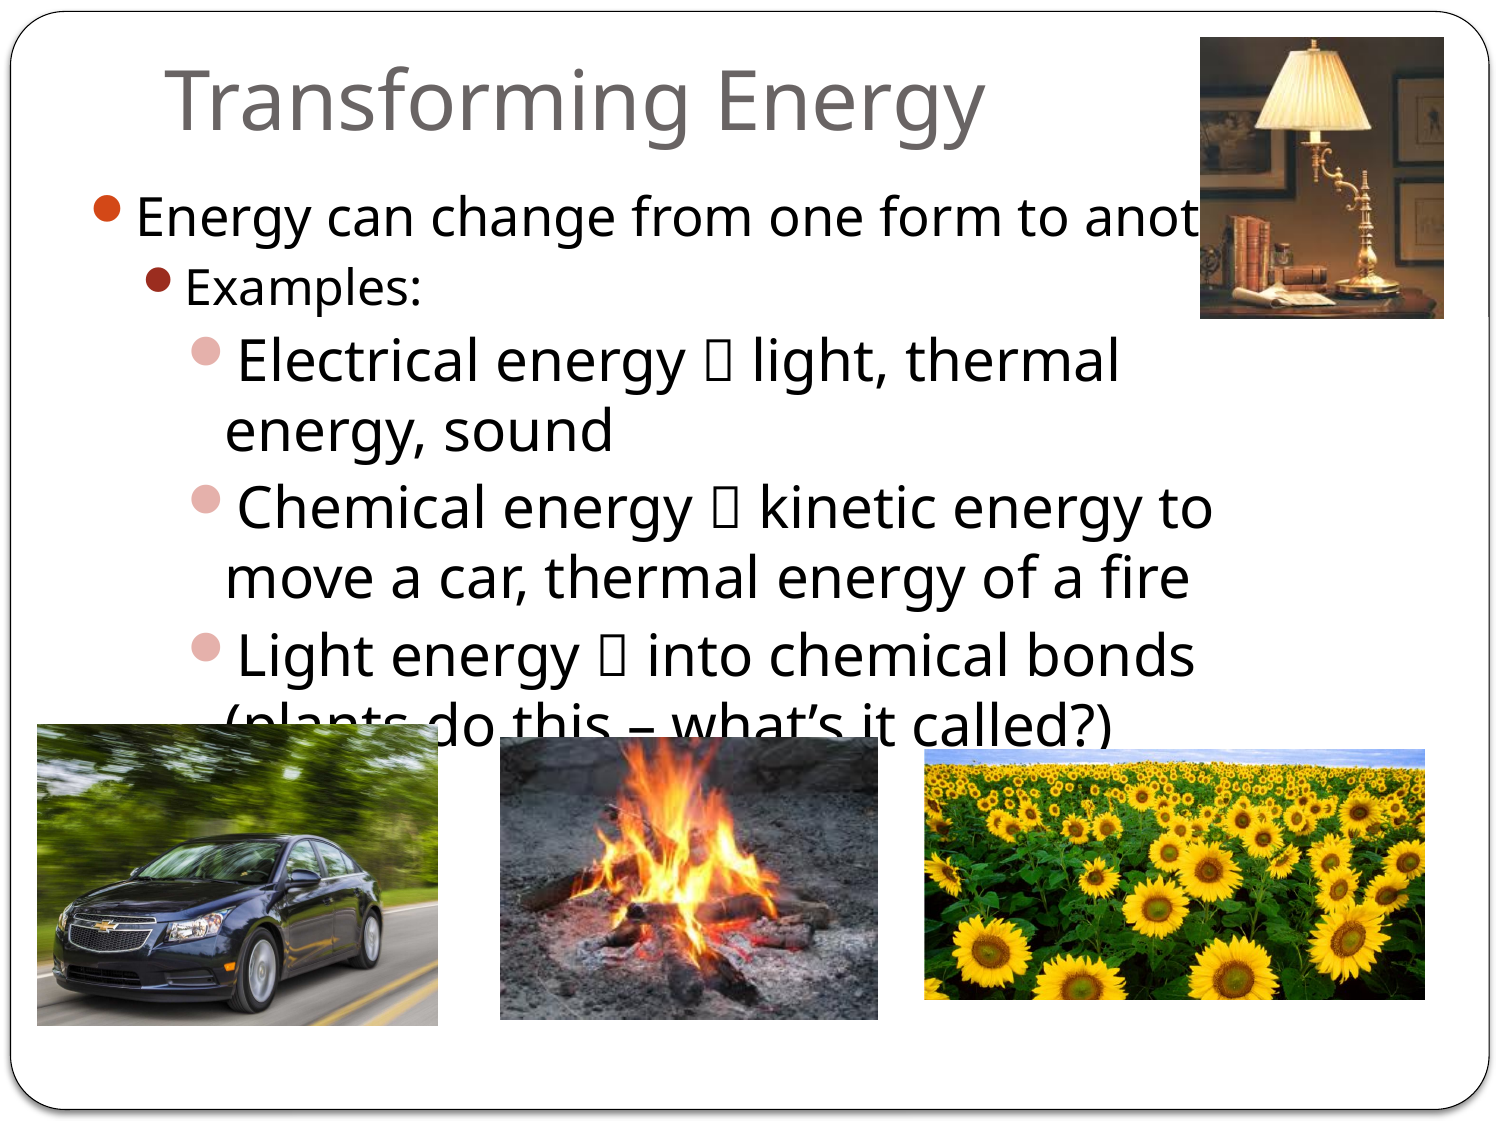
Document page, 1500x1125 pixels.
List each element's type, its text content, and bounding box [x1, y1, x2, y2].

picture [499, 737, 878, 1021]
list Energy can change from one form to another Examples: Electrical energy  light, thermal energy, sound Chemical energy  kinetic energy to move a car, thermal energy of a fire Light energy  into chemical bonds (plants do this – what’s it called?) [75, 174, 1350, 925]
picture [924, 749, 1426, 1001]
picture [1199, 37, 1444, 319]
title Transforming Energy [150, 0, 1425, 163]
picture [37, 724, 438, 1026]
